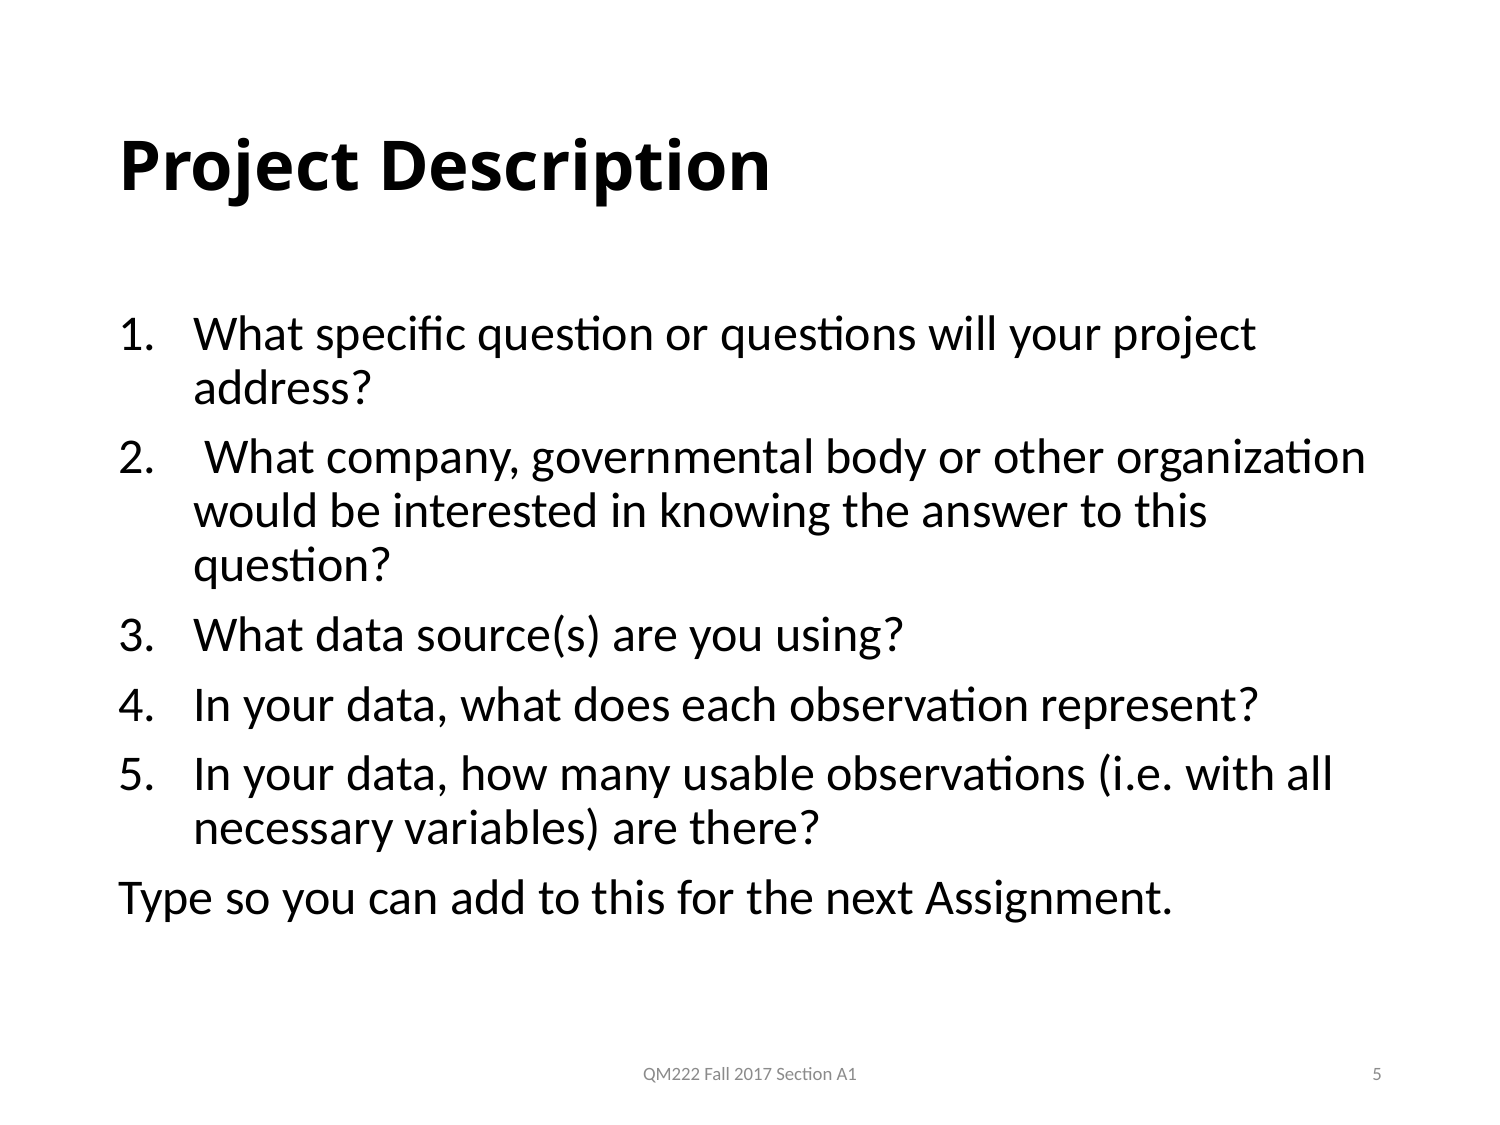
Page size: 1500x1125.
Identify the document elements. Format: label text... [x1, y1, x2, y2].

footer QM222 Fall 2017 Section A1 [496, 1042, 1004, 1103]
slide_number 5 [1059, 1042, 1397, 1103]
title Project Description [103, 59, 1397, 278]
list What specific question or questions will your project address? What company, governmental body or other organization would be interested in knowing the answer to this question? What data source(s) are you using? In your data, what does each observation represent? In your data, how many usable observations (i.e. with all necessary variables) are there? Type so you can add to this for the next Assignment. [103, 299, 1397, 1014]
